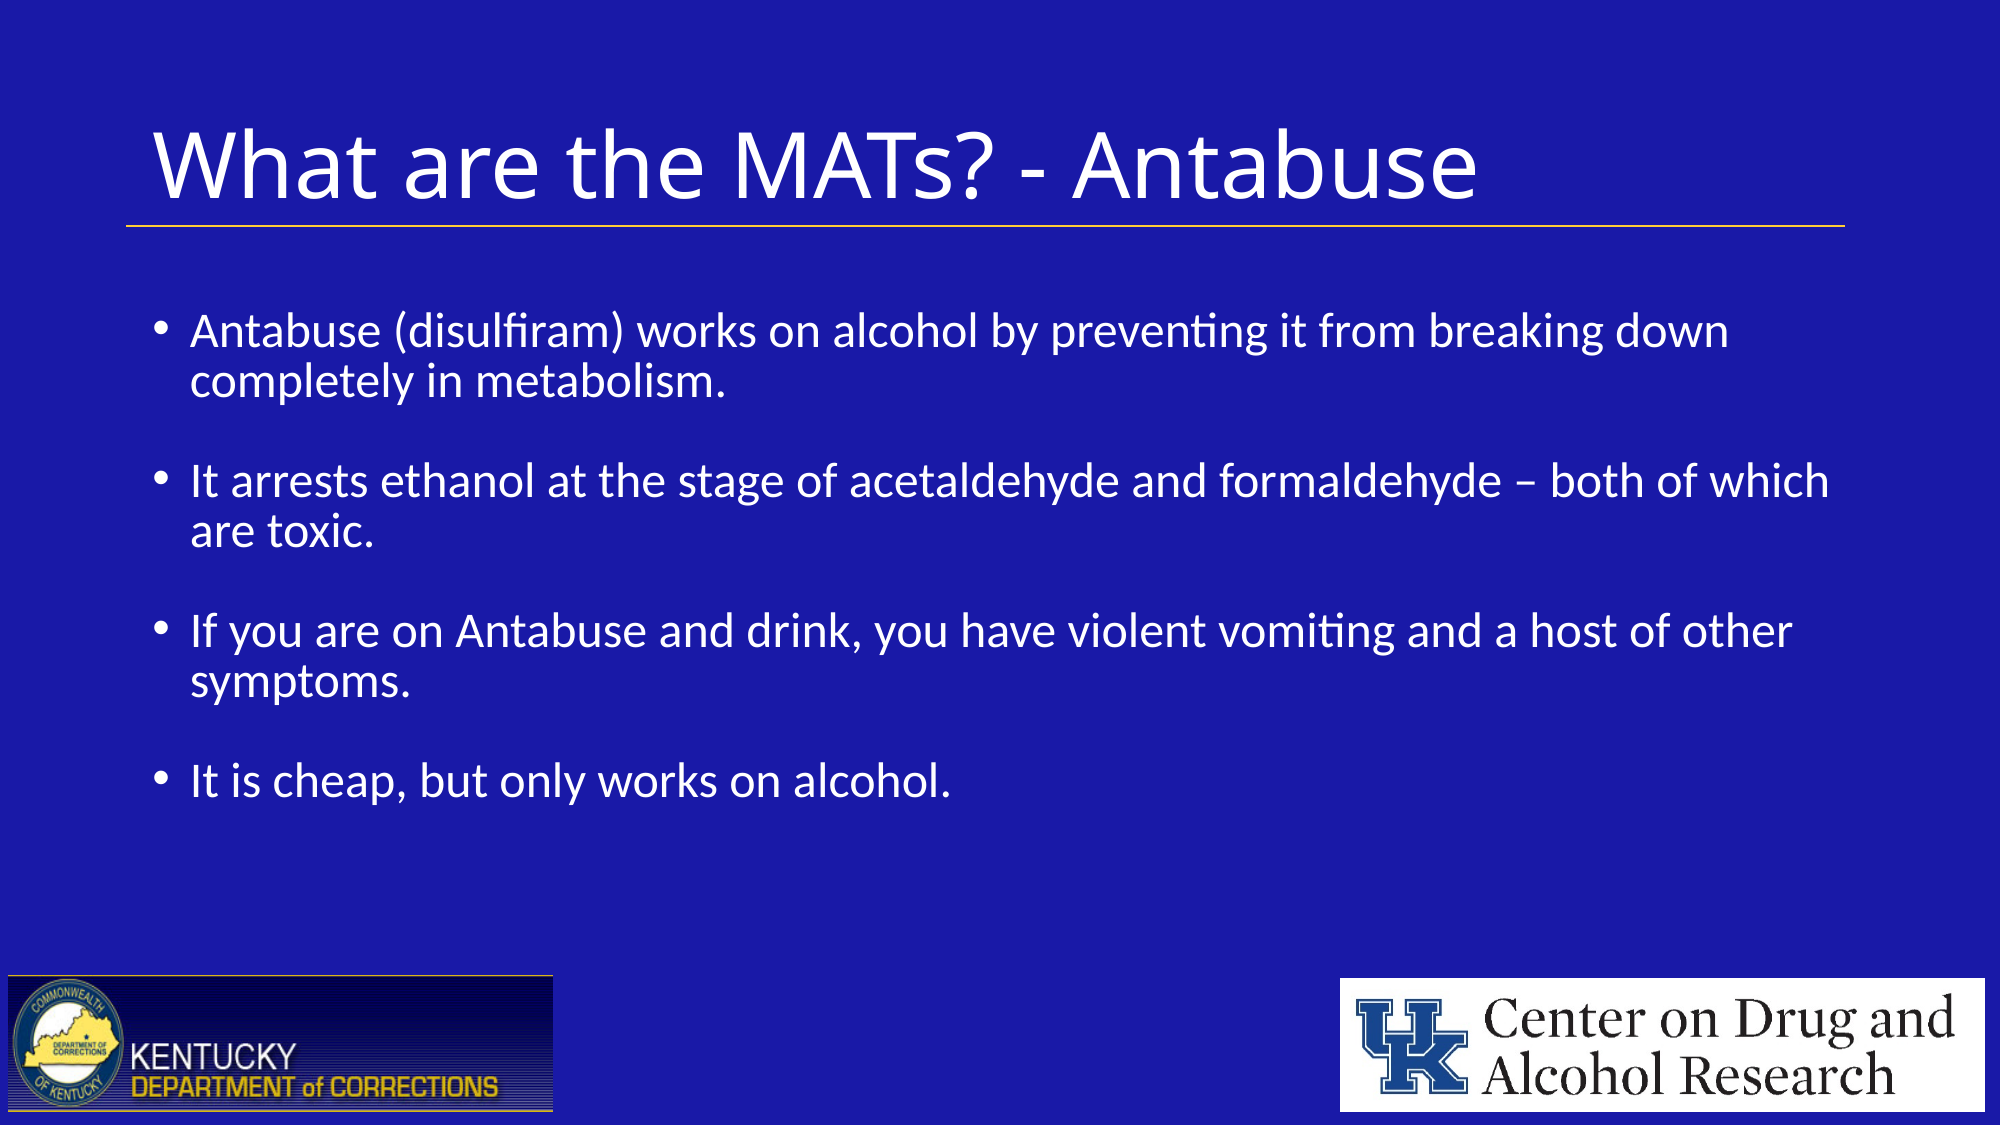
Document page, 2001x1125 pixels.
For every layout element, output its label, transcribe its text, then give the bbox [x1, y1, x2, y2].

picture [1340, 978, 1985, 1112]
picture [8, 975, 553, 1112]
title What are the MATs? - Antabuse [137, 59, 1863, 278]
list Antabuse (disulfiram) works on alcohol by preventing it from breaking down completely in metabolism. It arrests ethanol at the stage of acetaldehyde and formaldehyde – both of which are toxic. If you are on Antabuse and drink, you have violent vomiting and a host of other symptoms. It is cheap, but only works on alcohol. [137, 299, 1863, 1014]
